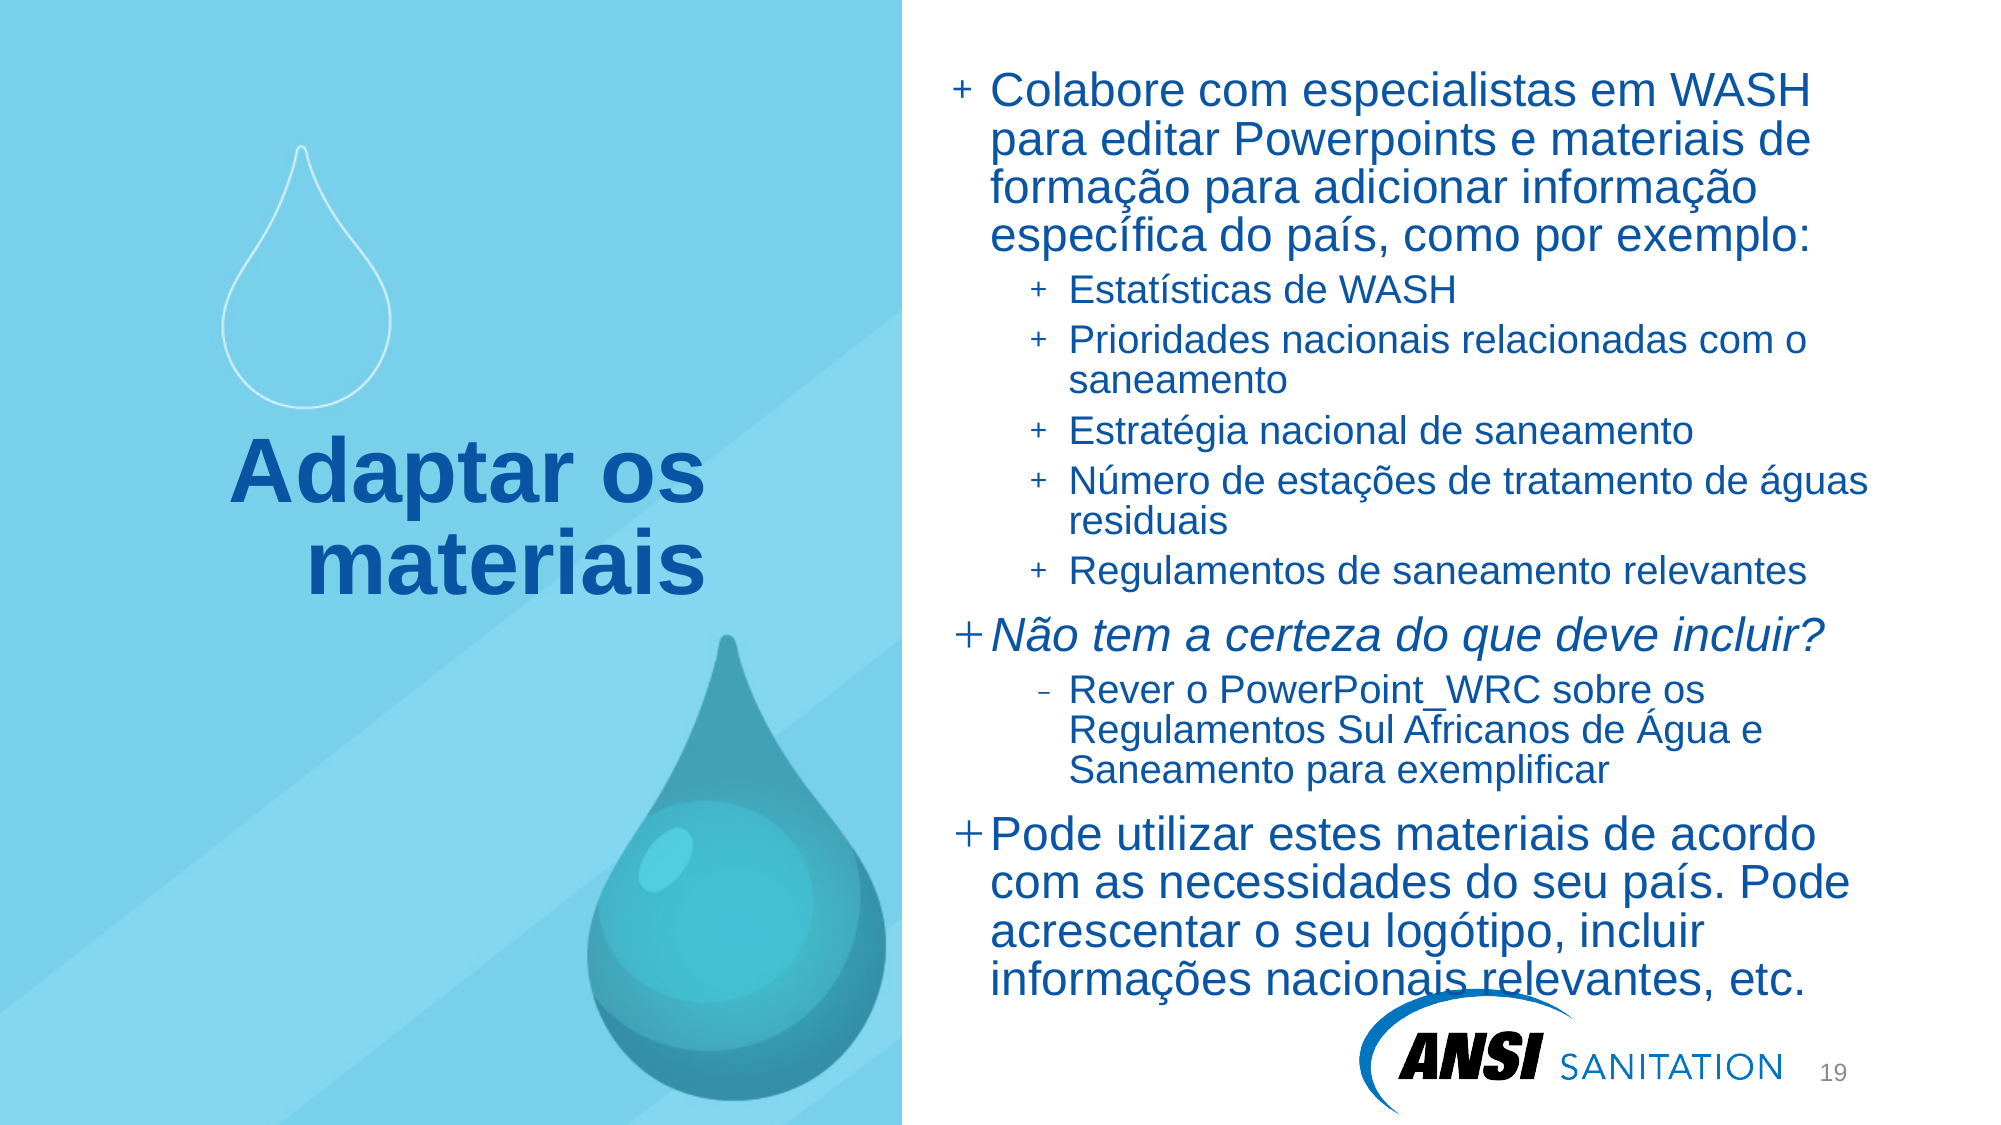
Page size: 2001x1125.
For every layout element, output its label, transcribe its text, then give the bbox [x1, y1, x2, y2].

picture [0, 0, 902, 1125]
slide_number 19 [1412, 1042, 1863, 1103]
title Adaptar os materiais [63, 412, 708, 631]
list Colabore com especialistas em WASH para editar Powerpoints e materiais de formação para adicionar informação específica do país, como por exemplo: Estatísticas de WASH Prioridades nacionais relacionadas com o saneamento Estratégia nacional de saneamento Número de estações de tratamento de águas residuais Regulamentos de saneamento relevantes Não tem a certeza do que deve incluir? Rever o PowerPoint_WRC sobre os Regulamentos Sul Africanos de Água e Saneamento para exemplificar Pode utilizar estes materiais de acordo com as necessidades do seu país. Pode acrescentar o seu logótipo, incluir informações nacionais relevantes, etc. [951, 67, 1885, 1015]
picture [1343, 1015, 1809, 1125]
